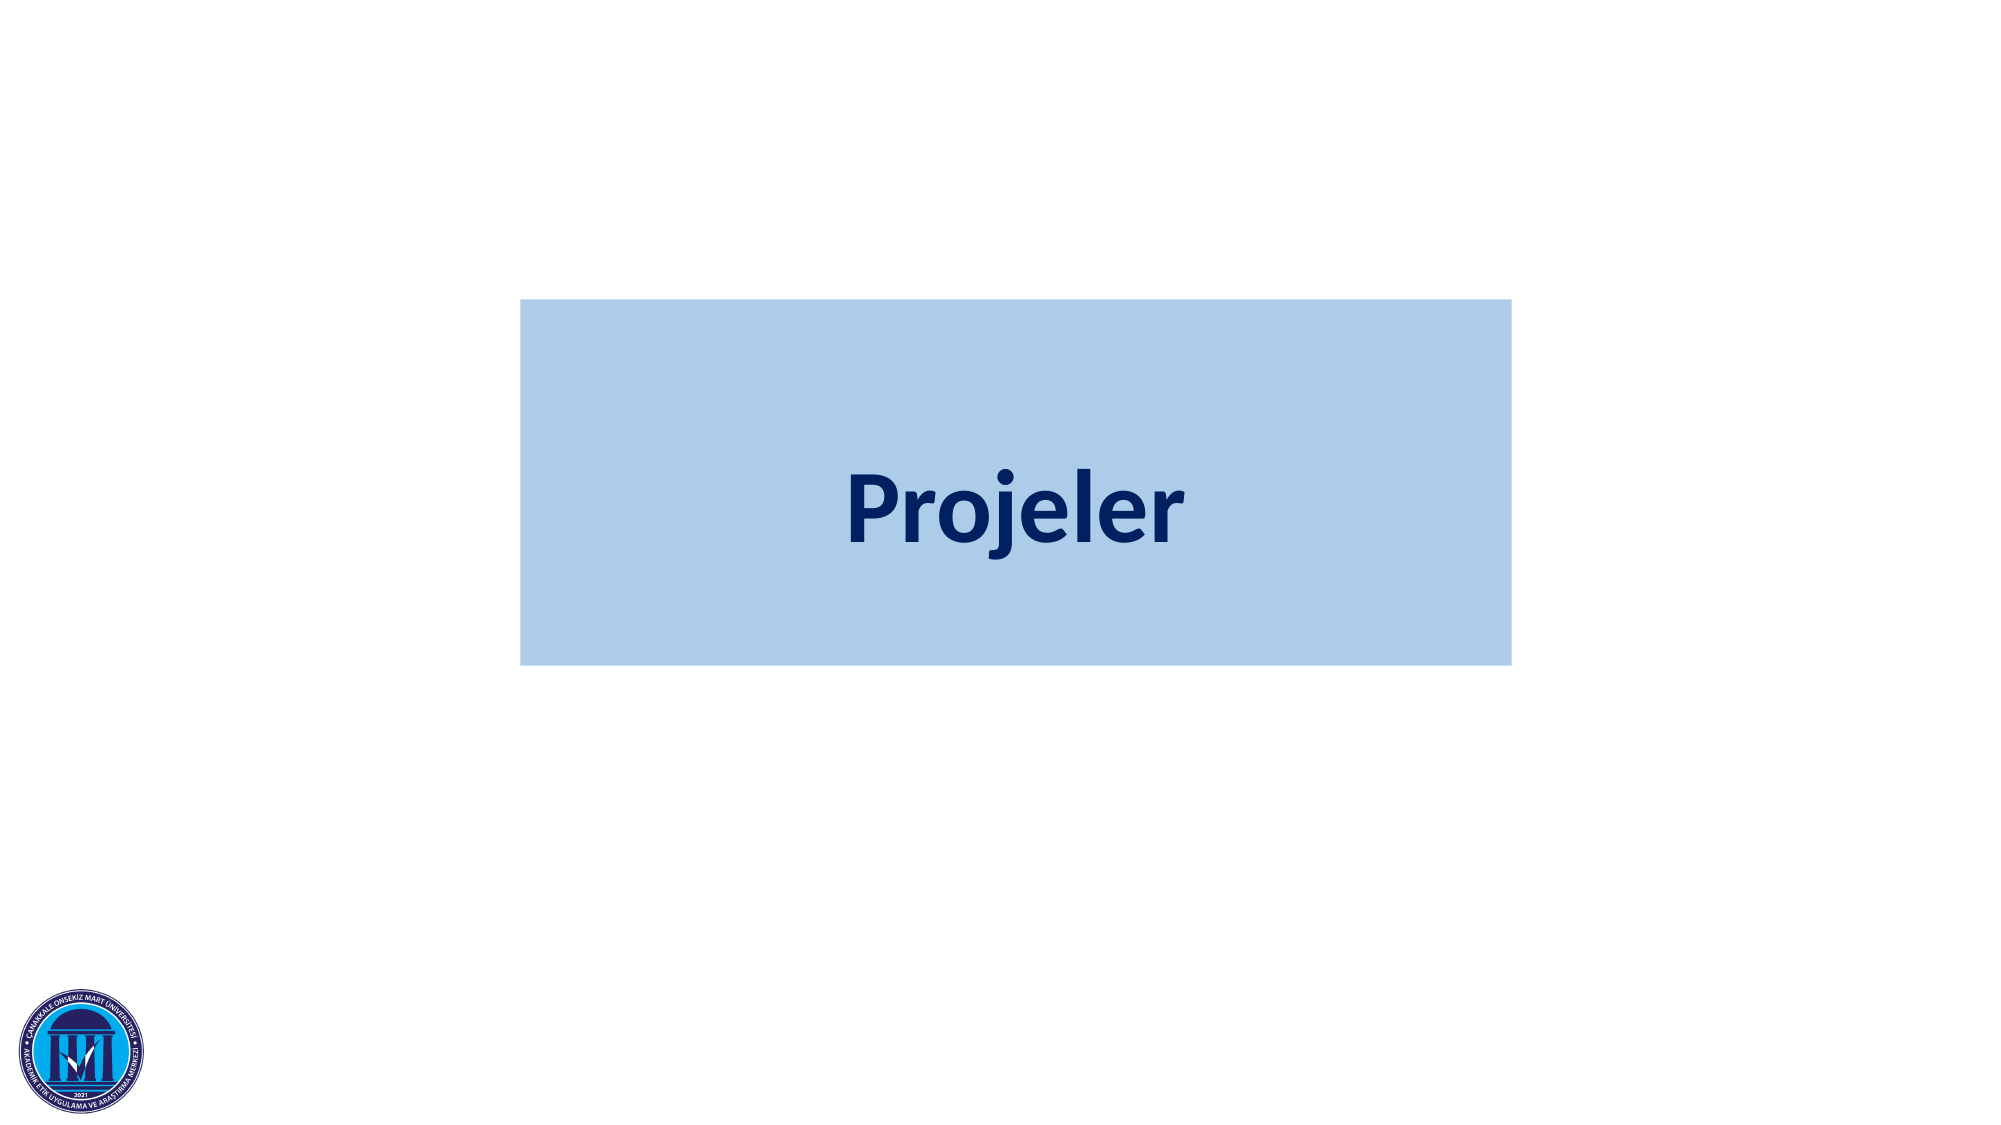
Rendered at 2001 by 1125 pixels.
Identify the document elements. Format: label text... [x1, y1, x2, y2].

picture [6, 989, 151, 1125]
list Projeler [520, 299, 1512, 666]
